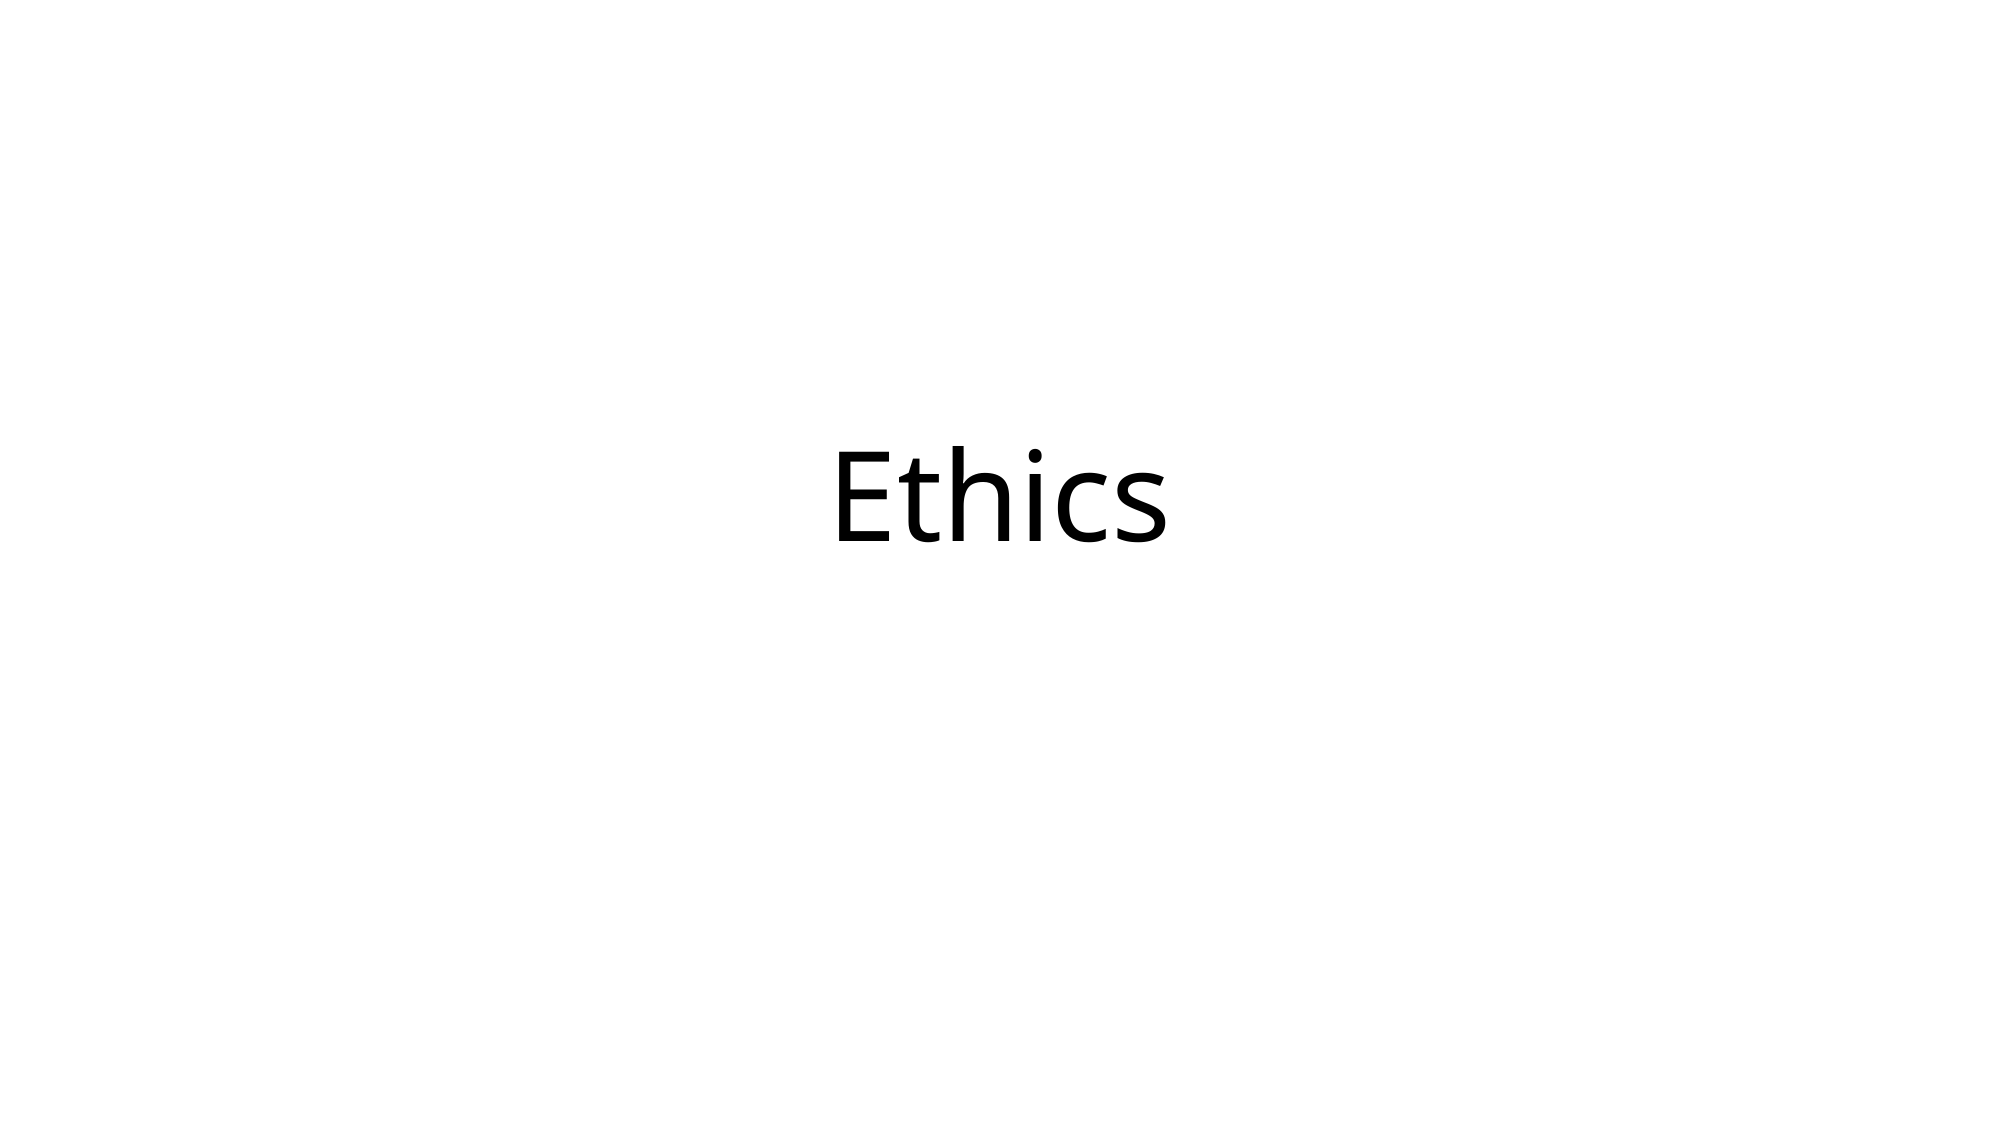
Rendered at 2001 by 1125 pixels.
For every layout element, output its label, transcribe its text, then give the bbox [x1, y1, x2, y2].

title Ethics [249, 184, 1750, 576]
